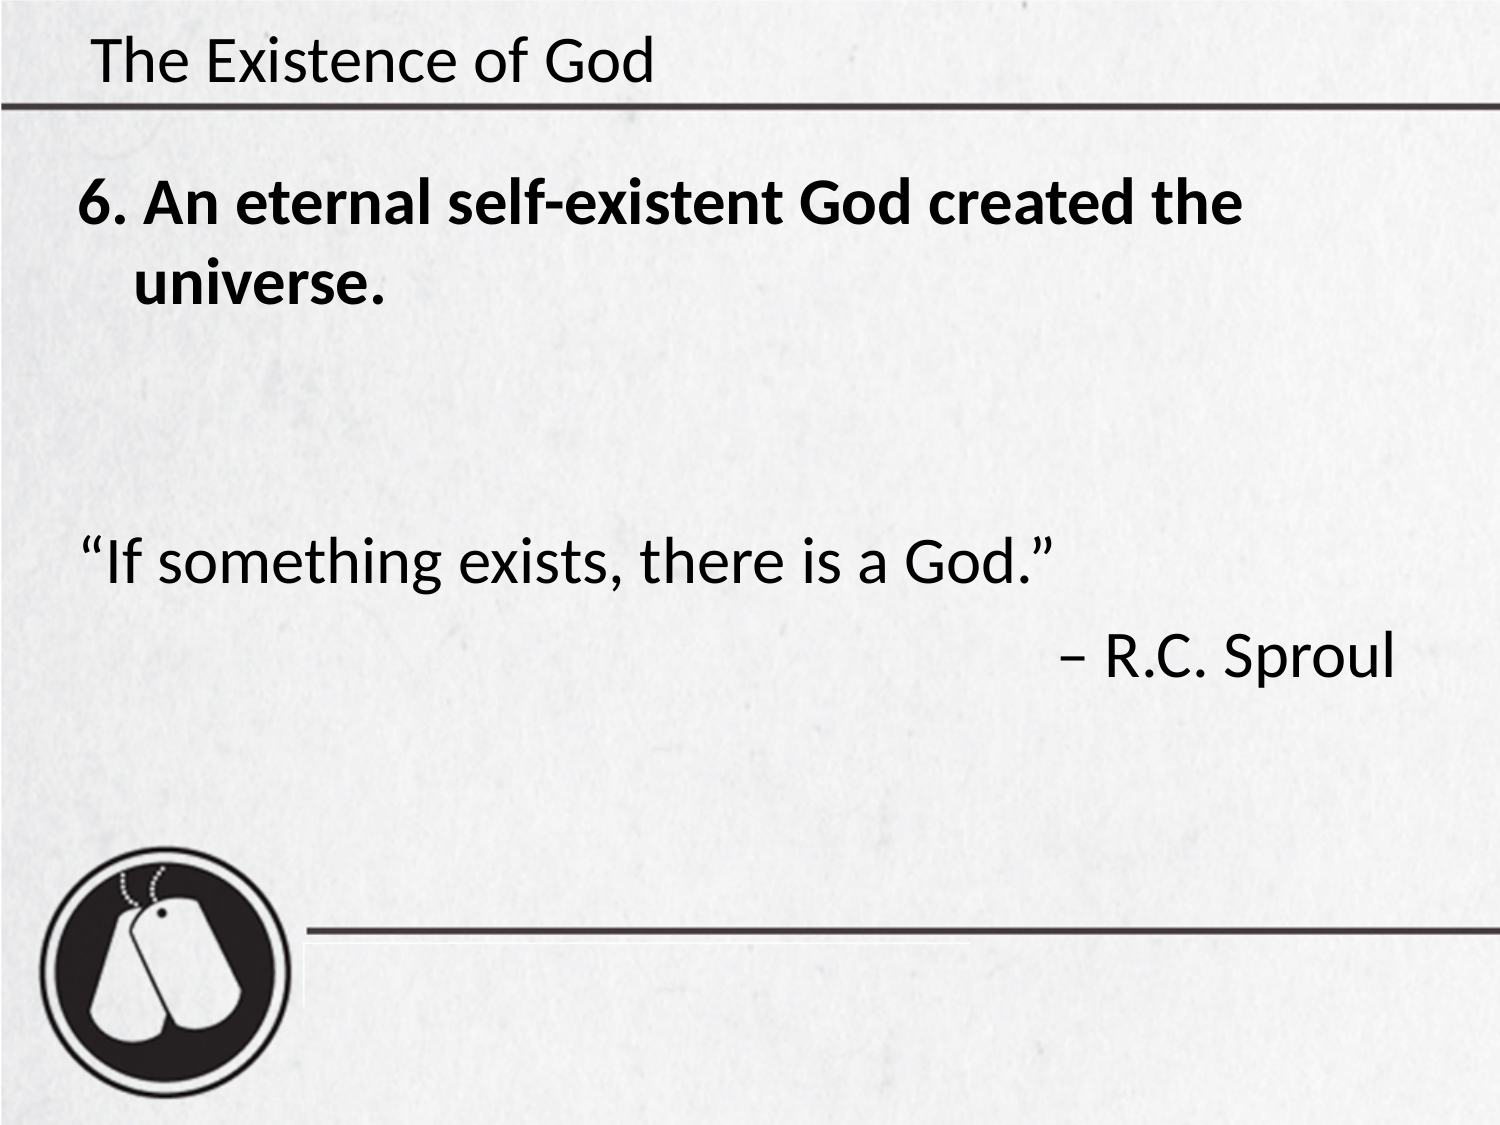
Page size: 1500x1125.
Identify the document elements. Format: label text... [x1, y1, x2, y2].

list 6. An eternal self-existent God created the universe. “If something exists, there is a God.” – R.C. Sproul [62, 149, 1413, 888]
title The Existence of God [75, 0, 1075, 113]
picture [0, 0, 1500, 1125]
